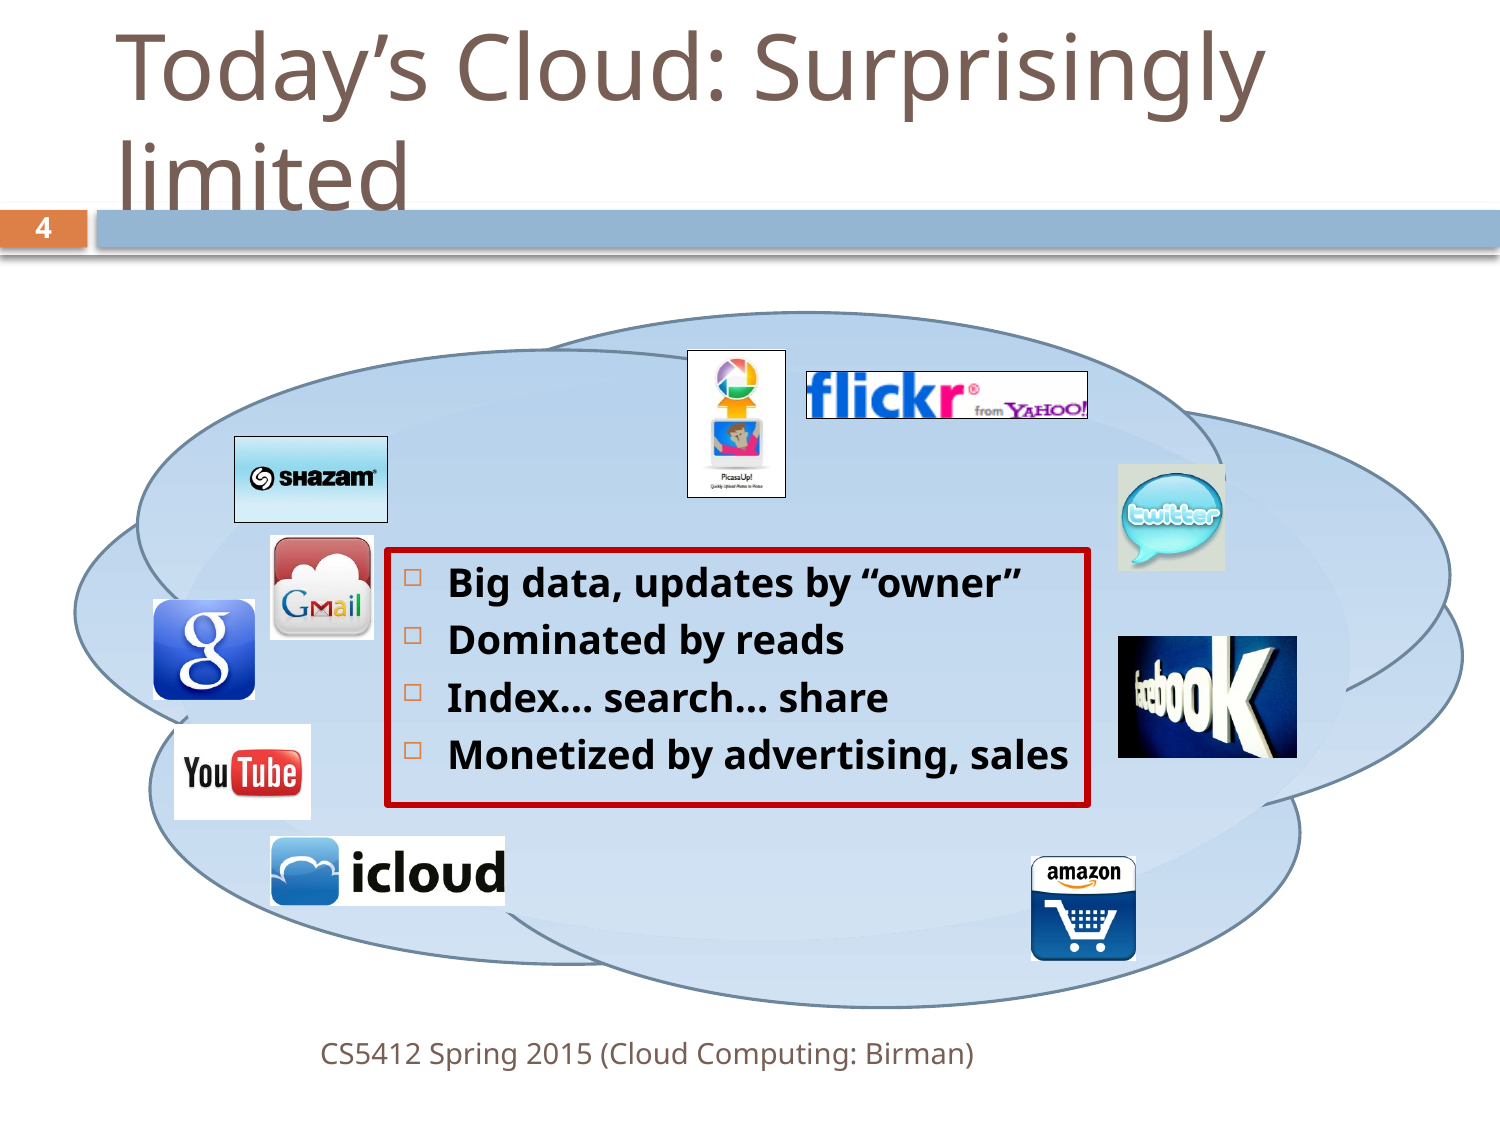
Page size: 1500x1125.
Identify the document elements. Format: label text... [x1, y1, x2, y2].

slide_number 4 [0, 208, 88, 249]
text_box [74, 312, 1463, 1008]
footer CS5412 Spring 2015 (Cloud Computing: Birman) [99, 1024, 990, 1085]
title Today’s Cloud: Surprisingly limited [100, 37, 1438, 200]
